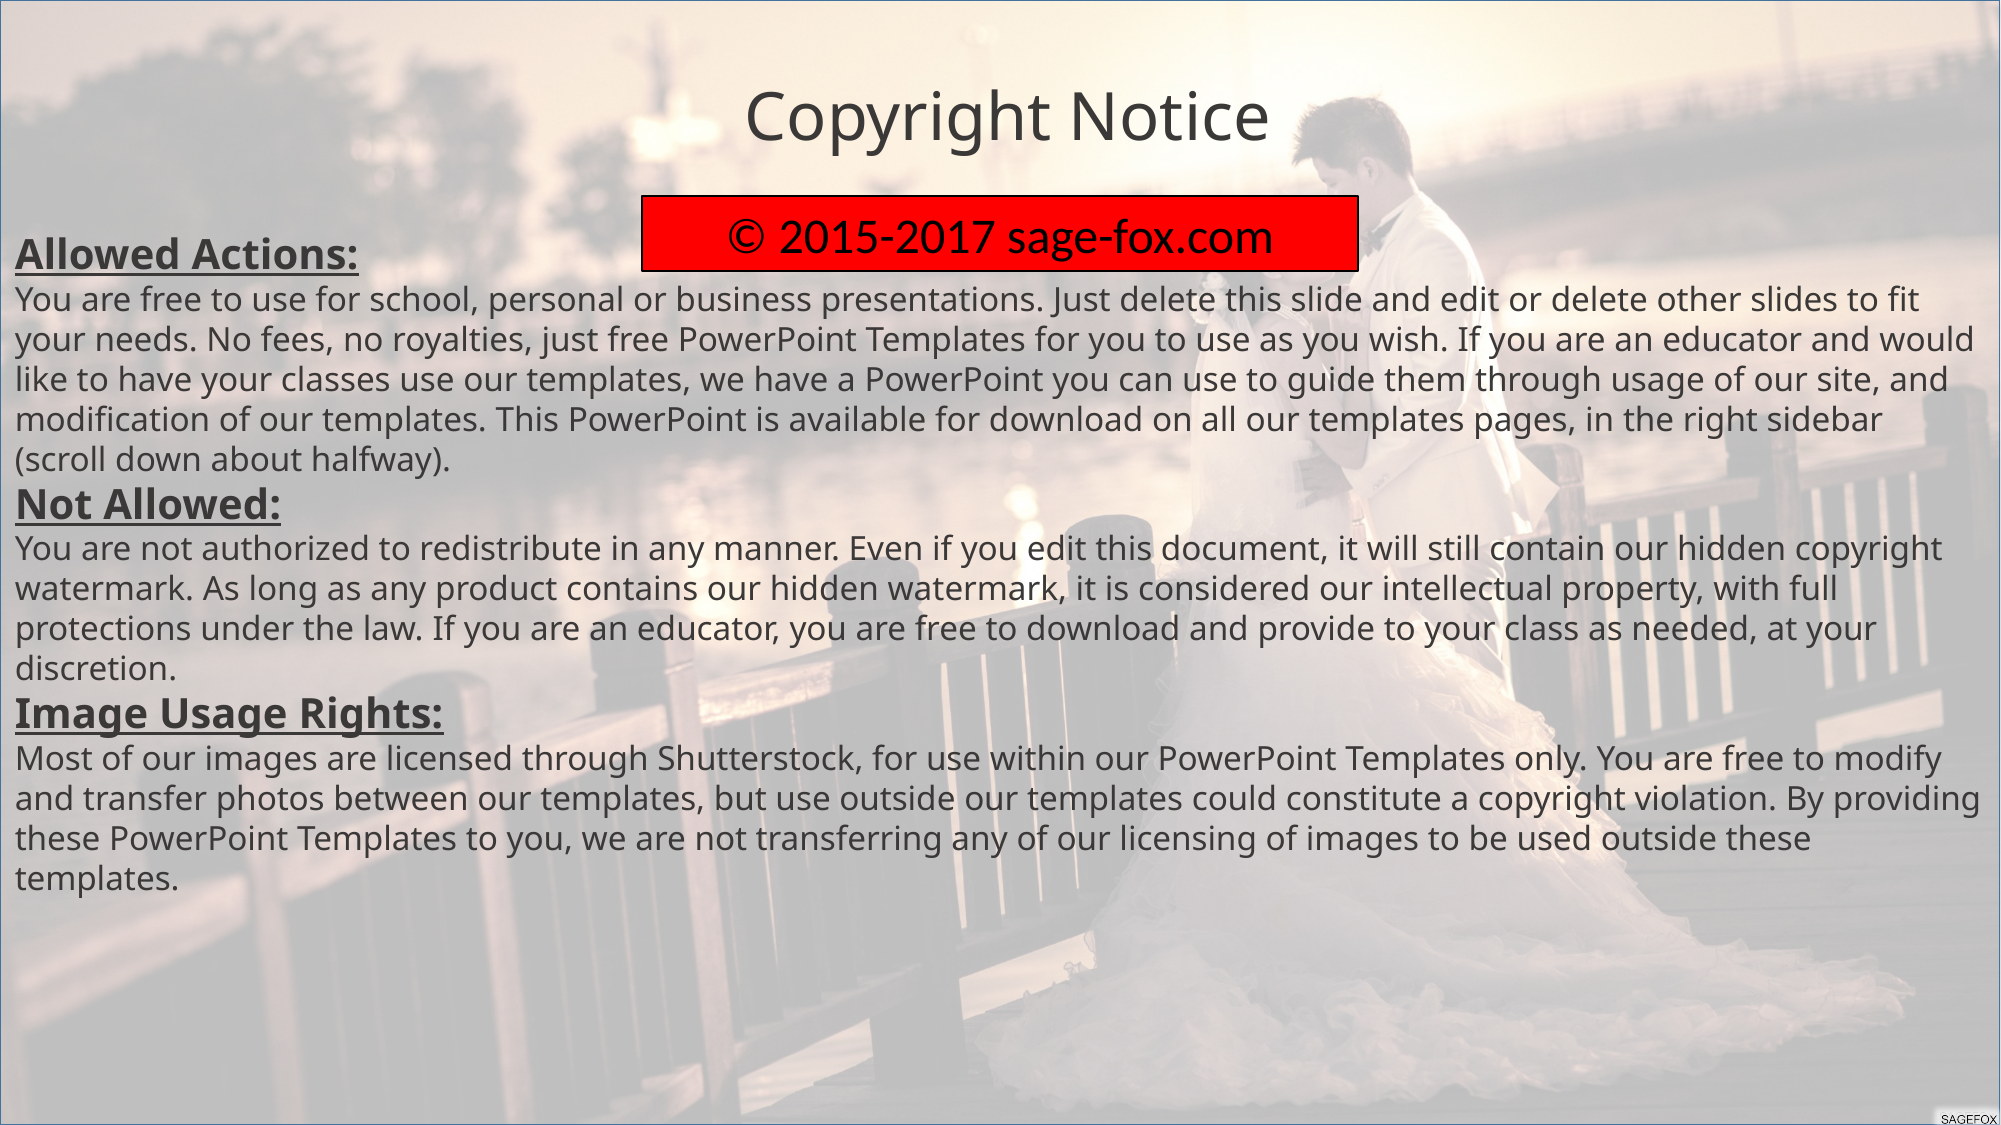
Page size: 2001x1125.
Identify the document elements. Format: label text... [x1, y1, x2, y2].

text_box © 2015-2017 sage-fox.com [641, 196, 1358, 272]
picture [1938, 1114, 1999, 1125]
title Copyright Notice [493, 60, 1524, 178]
text_box Allowed Actions: You are free to use for school, personal or business presentations. Just delete this slide and edit or delete other slides to fit your needs. No fees, no royalties, just free PowerPoint Templates for you to use as you wish. If you are an educator and would like to have your classes use our templates, we have a PowerPoint you can use to guide them through usage of our site, and modification of our templates. This PowerPoint is available for download on all our templates pages, in the right sidebar (scroll down about halfway). Not Allowed: You are not authorized to redistribute in any manner. Even if you edit this document, it will still contain our hidden copyright watermark. As long as any product contains our hidden watermark, it is considered our intellectual property, with full protections under the law. If you are an educator, you are free to download and provide to your class as needed, at your discretion. Image Usage Rights: Most of our images are licensed through Shutterstock, for use within our PowerPoint Templates only. You are free to modify and transfer photos between our templates, but use outside our templates could constitute a copyright violation. By providing these PowerPoint Templates to you, we are not transferring any of our licensing of images to be used outside these templates. [0, 0, 2000, 1125]
